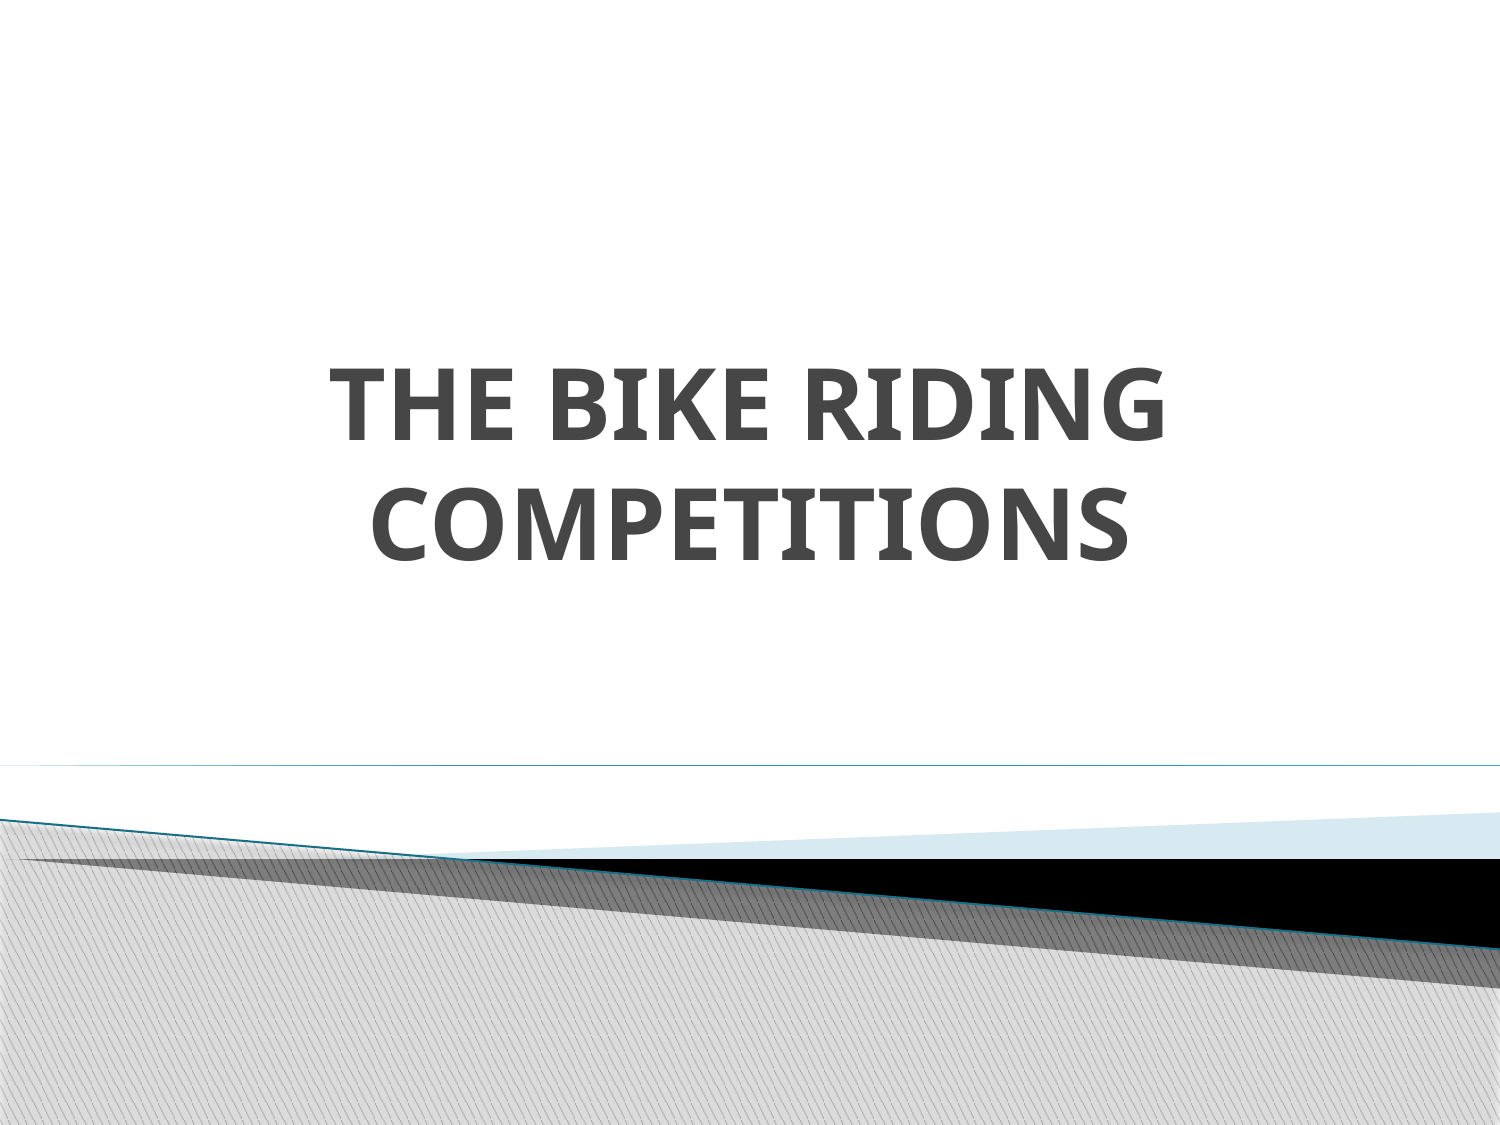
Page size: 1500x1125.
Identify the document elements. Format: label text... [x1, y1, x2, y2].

title THE BIKE RIDING COMPETITIONS [112, 287, 1388, 588]
picture [5, 859, 1500, 989]
